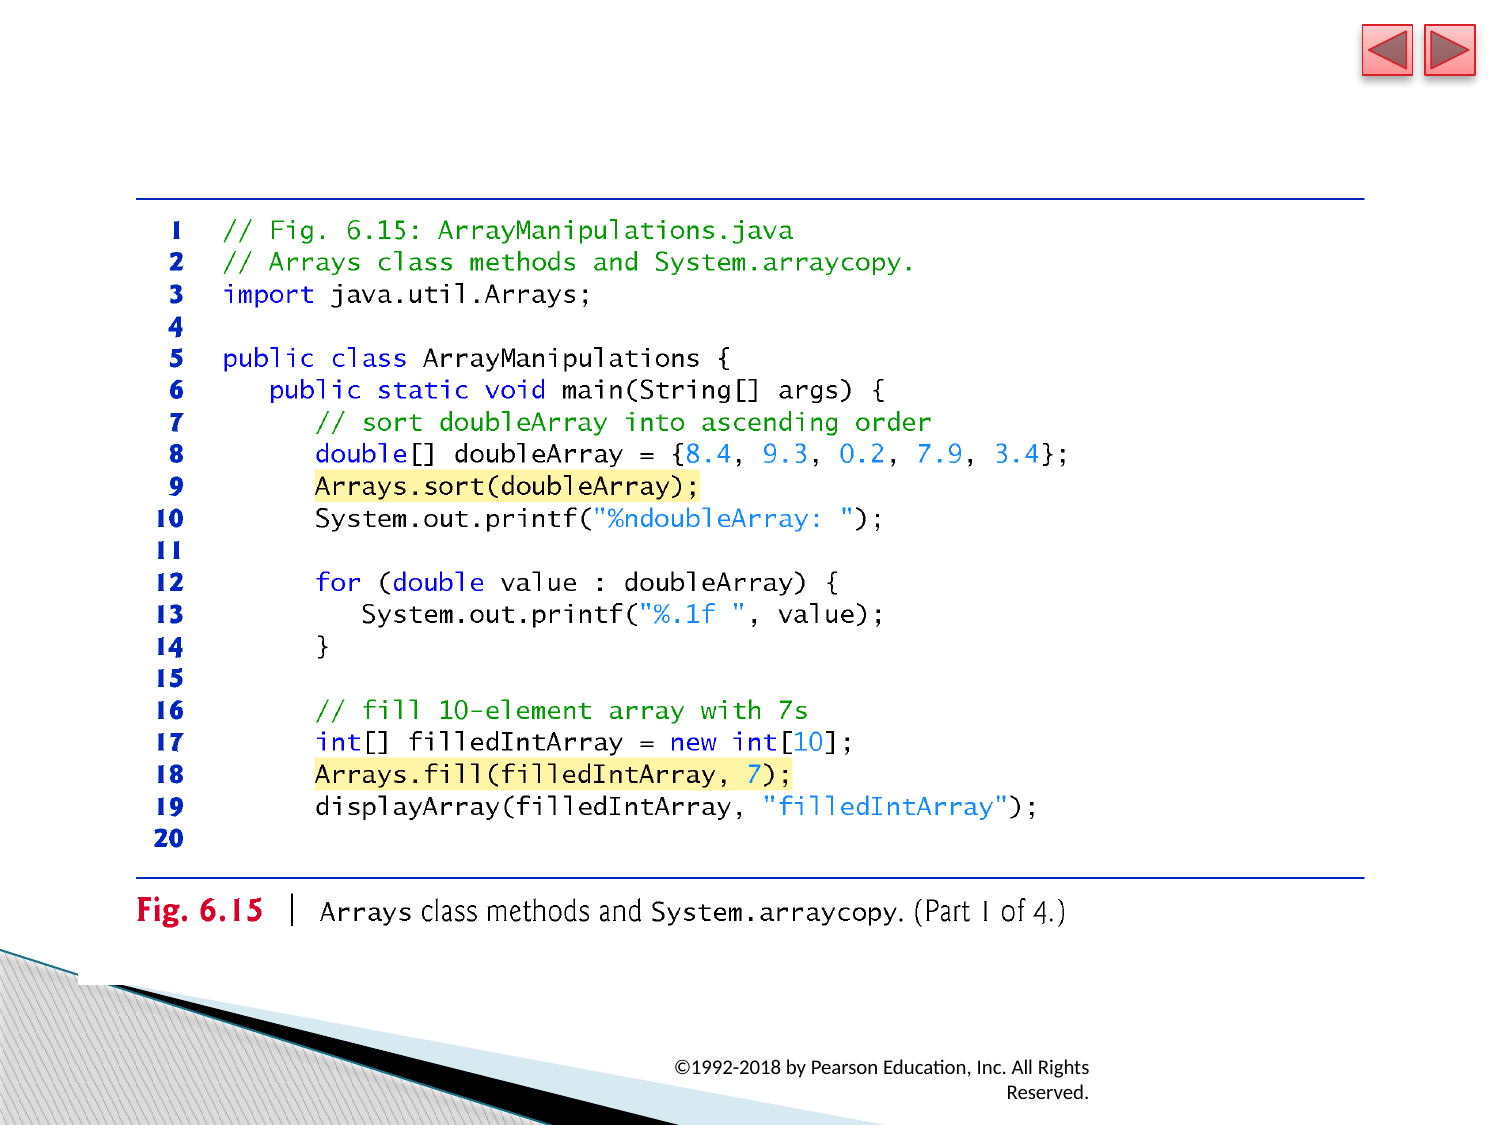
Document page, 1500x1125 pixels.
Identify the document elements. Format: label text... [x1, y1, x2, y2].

footer ©1992-2018 by Pearson Education, Inc. All Rights Reserved. [650, 1051, 1105, 1112]
picture [77, 140, 1422, 985]
